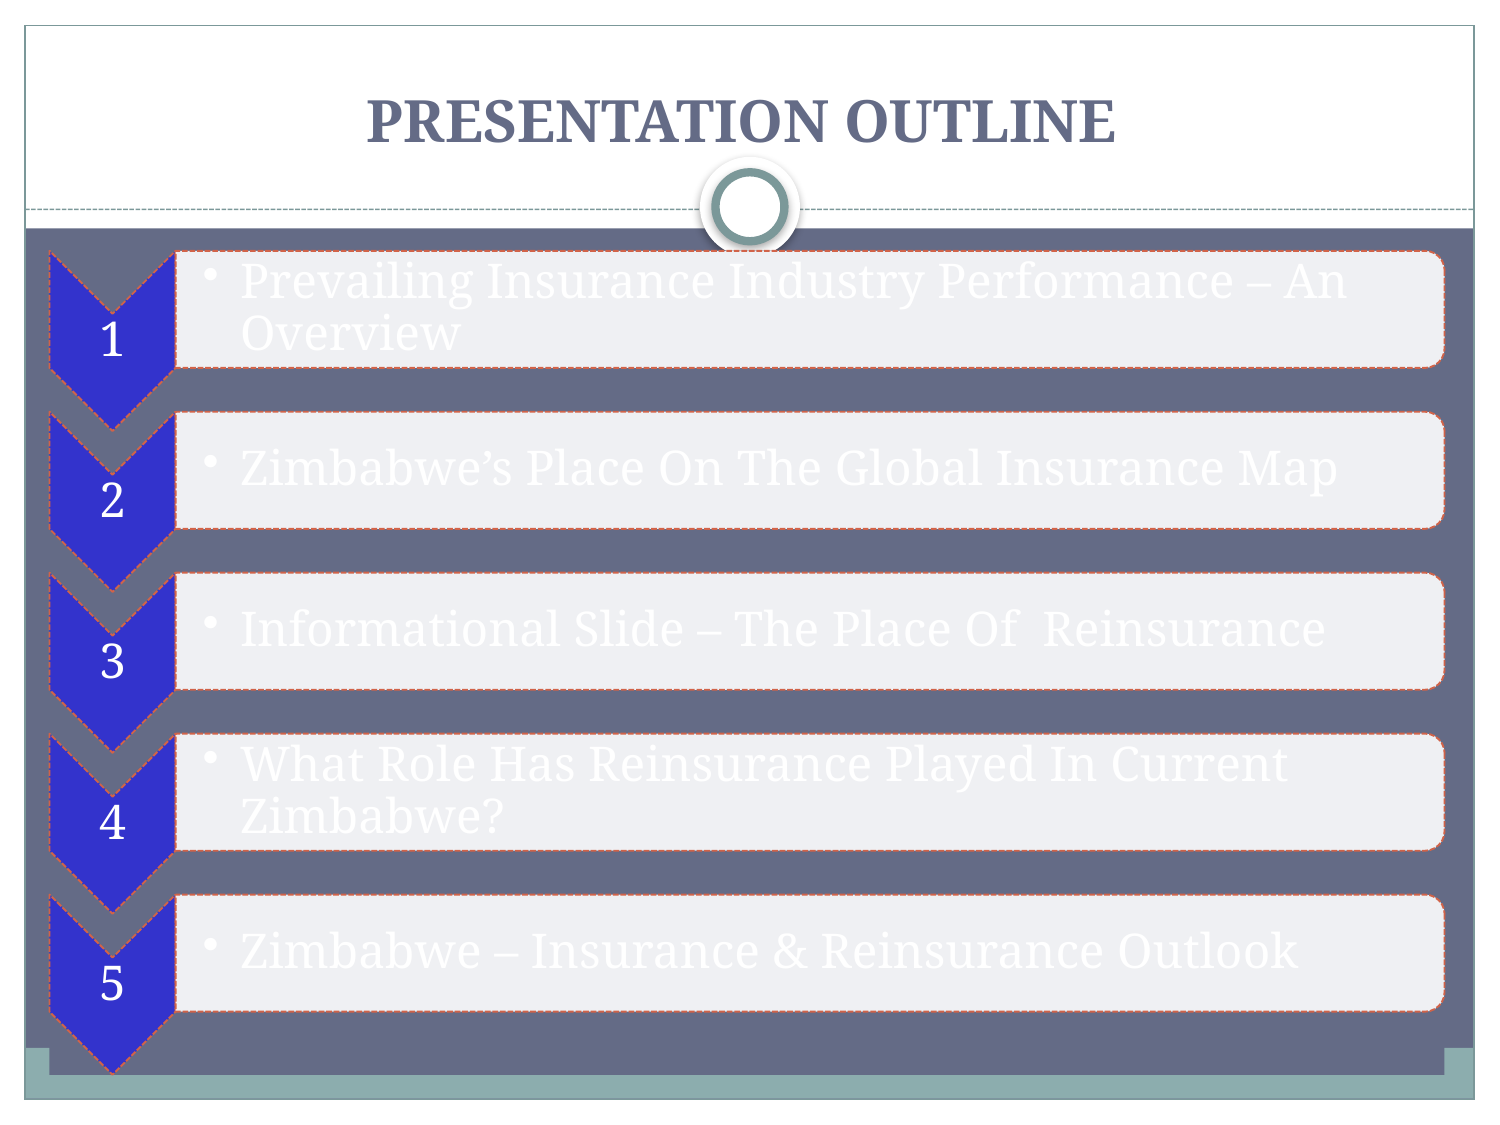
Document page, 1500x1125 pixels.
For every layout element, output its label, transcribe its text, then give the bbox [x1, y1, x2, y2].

title PRESENTATION OUTLINE [49, 37, 1450, 162]
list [49, 250, 1445, 1076]
